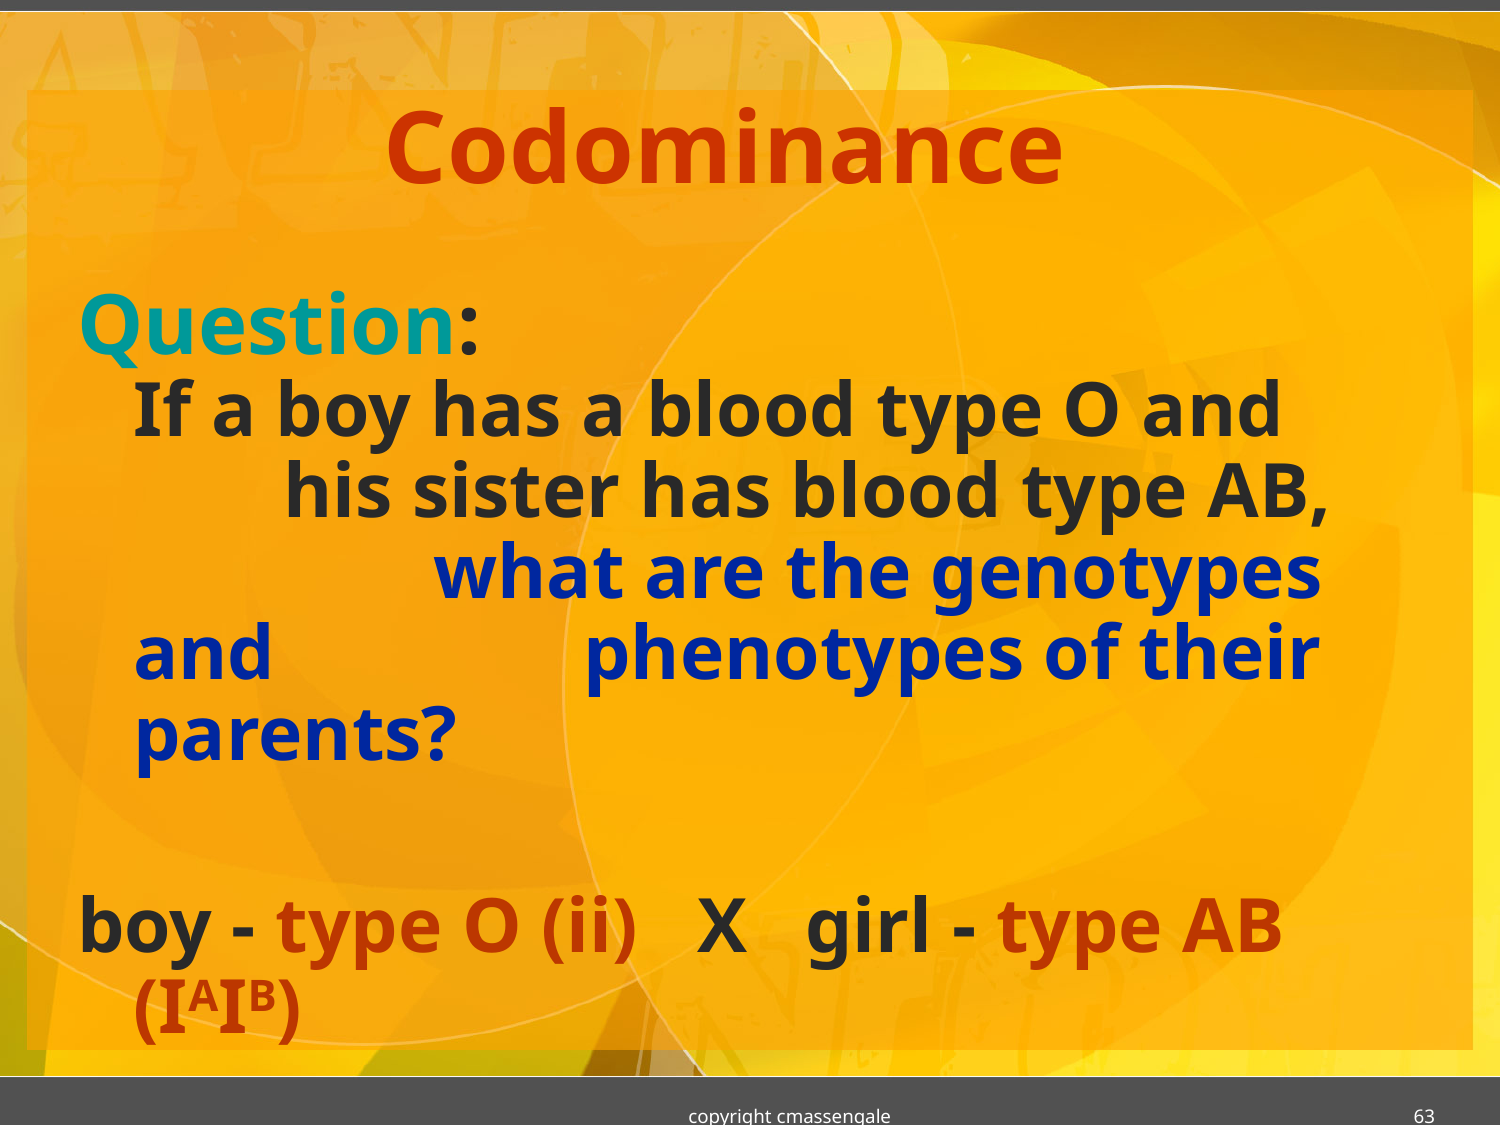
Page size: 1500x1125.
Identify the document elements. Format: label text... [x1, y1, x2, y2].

picture [0, 0, 1500, 1125]
list Question: If a boy has a blood type O and his sister has blood type AB, what are the genotypes and phenotypes of their parents? boy - type O (ii) X girl - type AB (IAIB) [62, 274, 1426, 1001]
footer copyright cmassengale [591, 1097, 988, 1125]
slide_number 63 [1158, 1097, 1451, 1125]
title Codominance [49, 99, 1401, 188]
